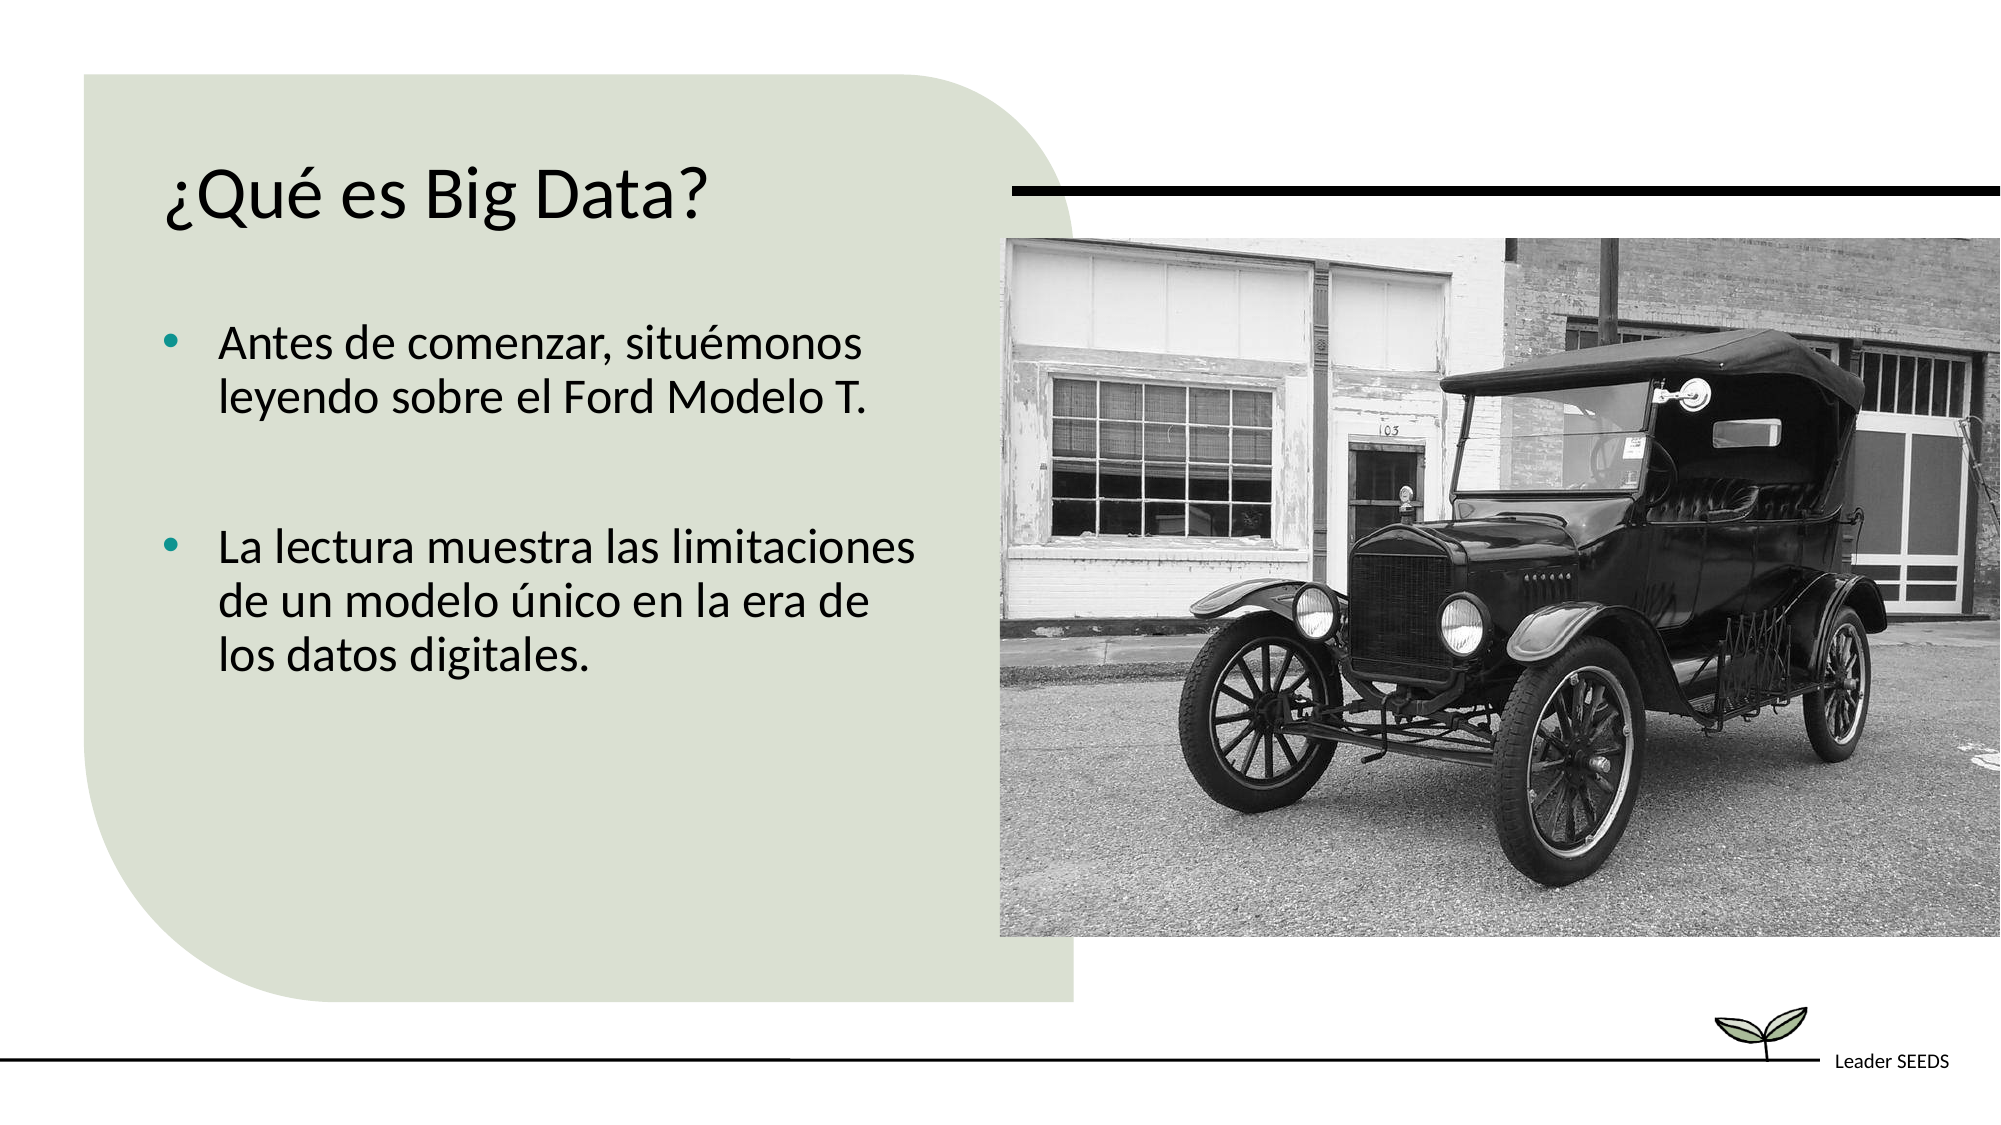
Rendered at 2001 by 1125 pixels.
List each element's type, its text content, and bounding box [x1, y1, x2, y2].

list Antes de comenzar, situémonos leyendo sobre el Ford Modelo T. La lectura muestra las limitaciones de un modelo único en la era de los datos digitales. [147, 309, 946, 806]
list ¿Qué es Big Data? [147, 146, 967, 309]
picture [999, 238, 2000, 937]
